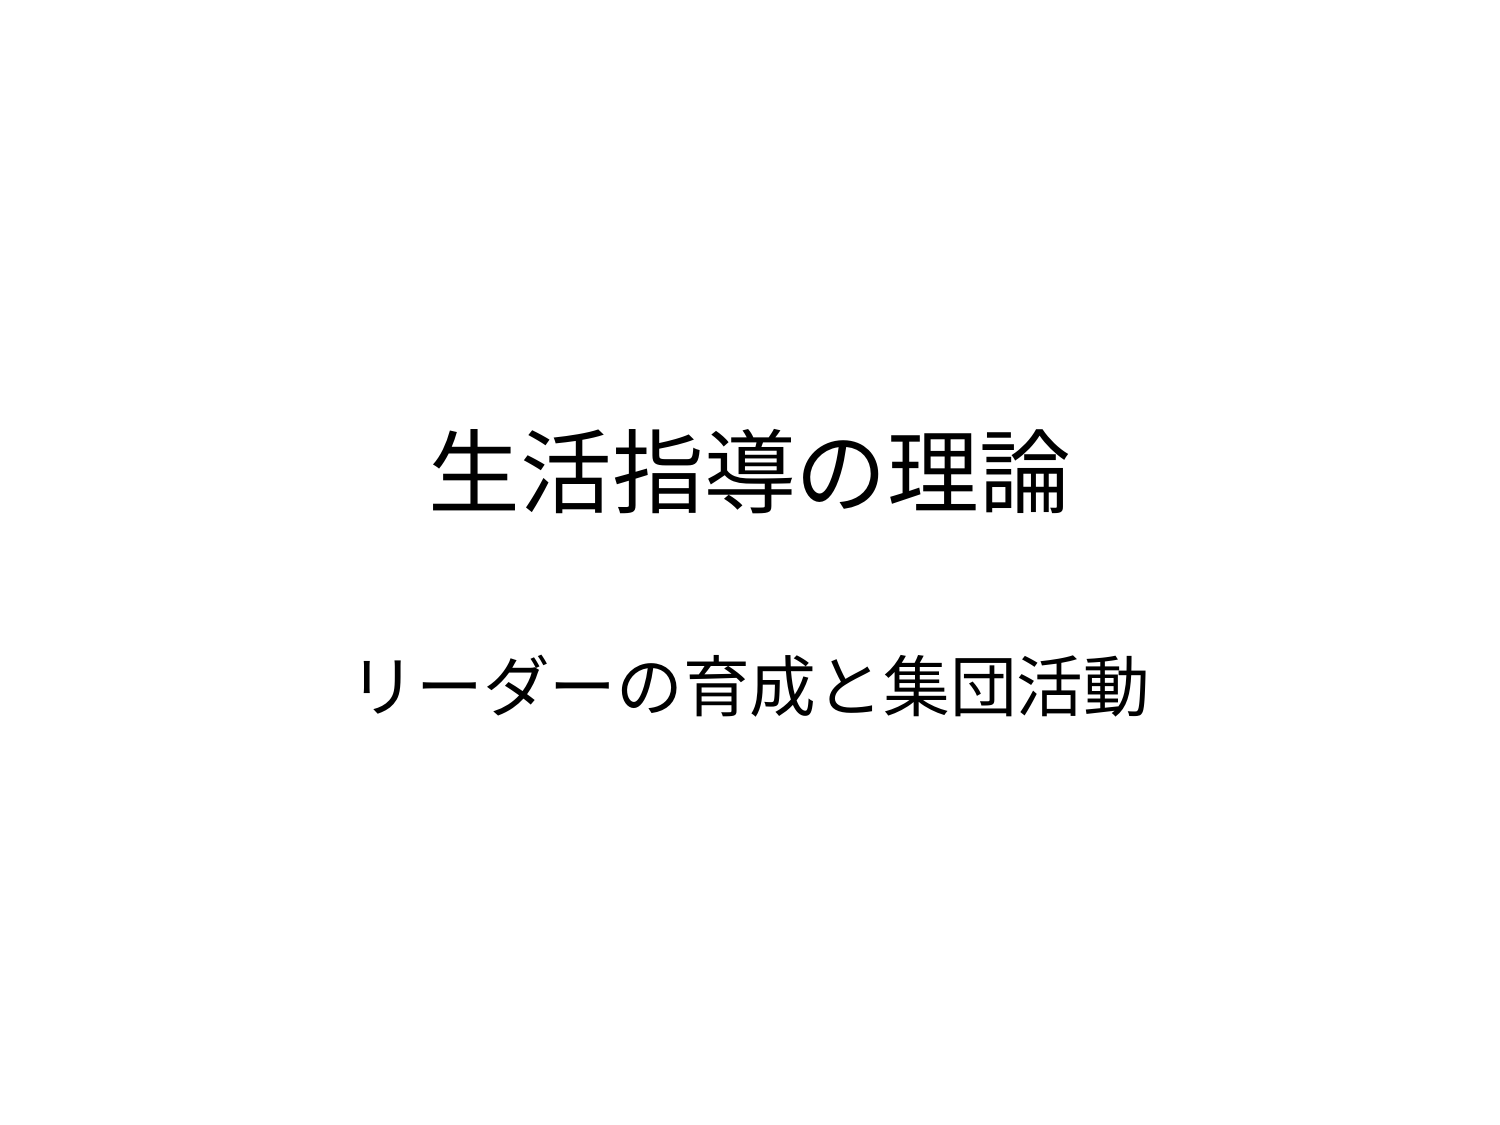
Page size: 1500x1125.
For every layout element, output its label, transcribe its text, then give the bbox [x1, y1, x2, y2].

title 生活指導の理論 [112, 349, 1388, 591]
subtitle リーダーの育成と集団活動 [224, 637, 1276, 926]
